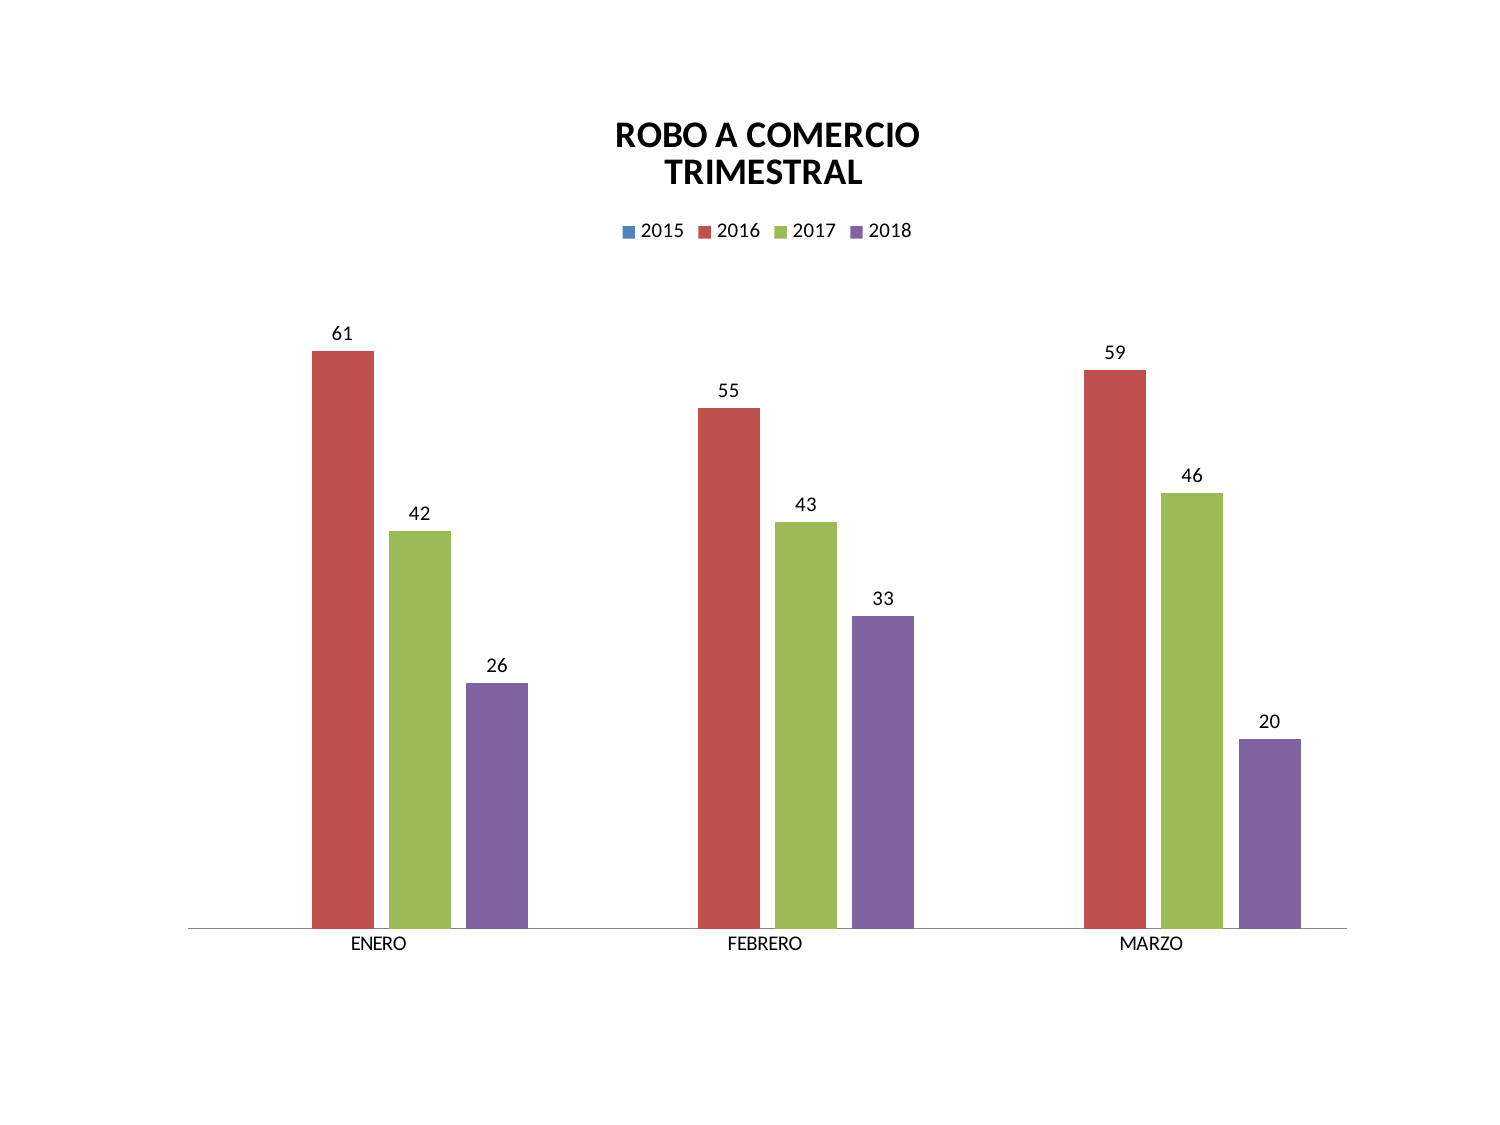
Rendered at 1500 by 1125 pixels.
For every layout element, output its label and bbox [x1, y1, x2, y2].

chart [163, 81, 1372, 973]
